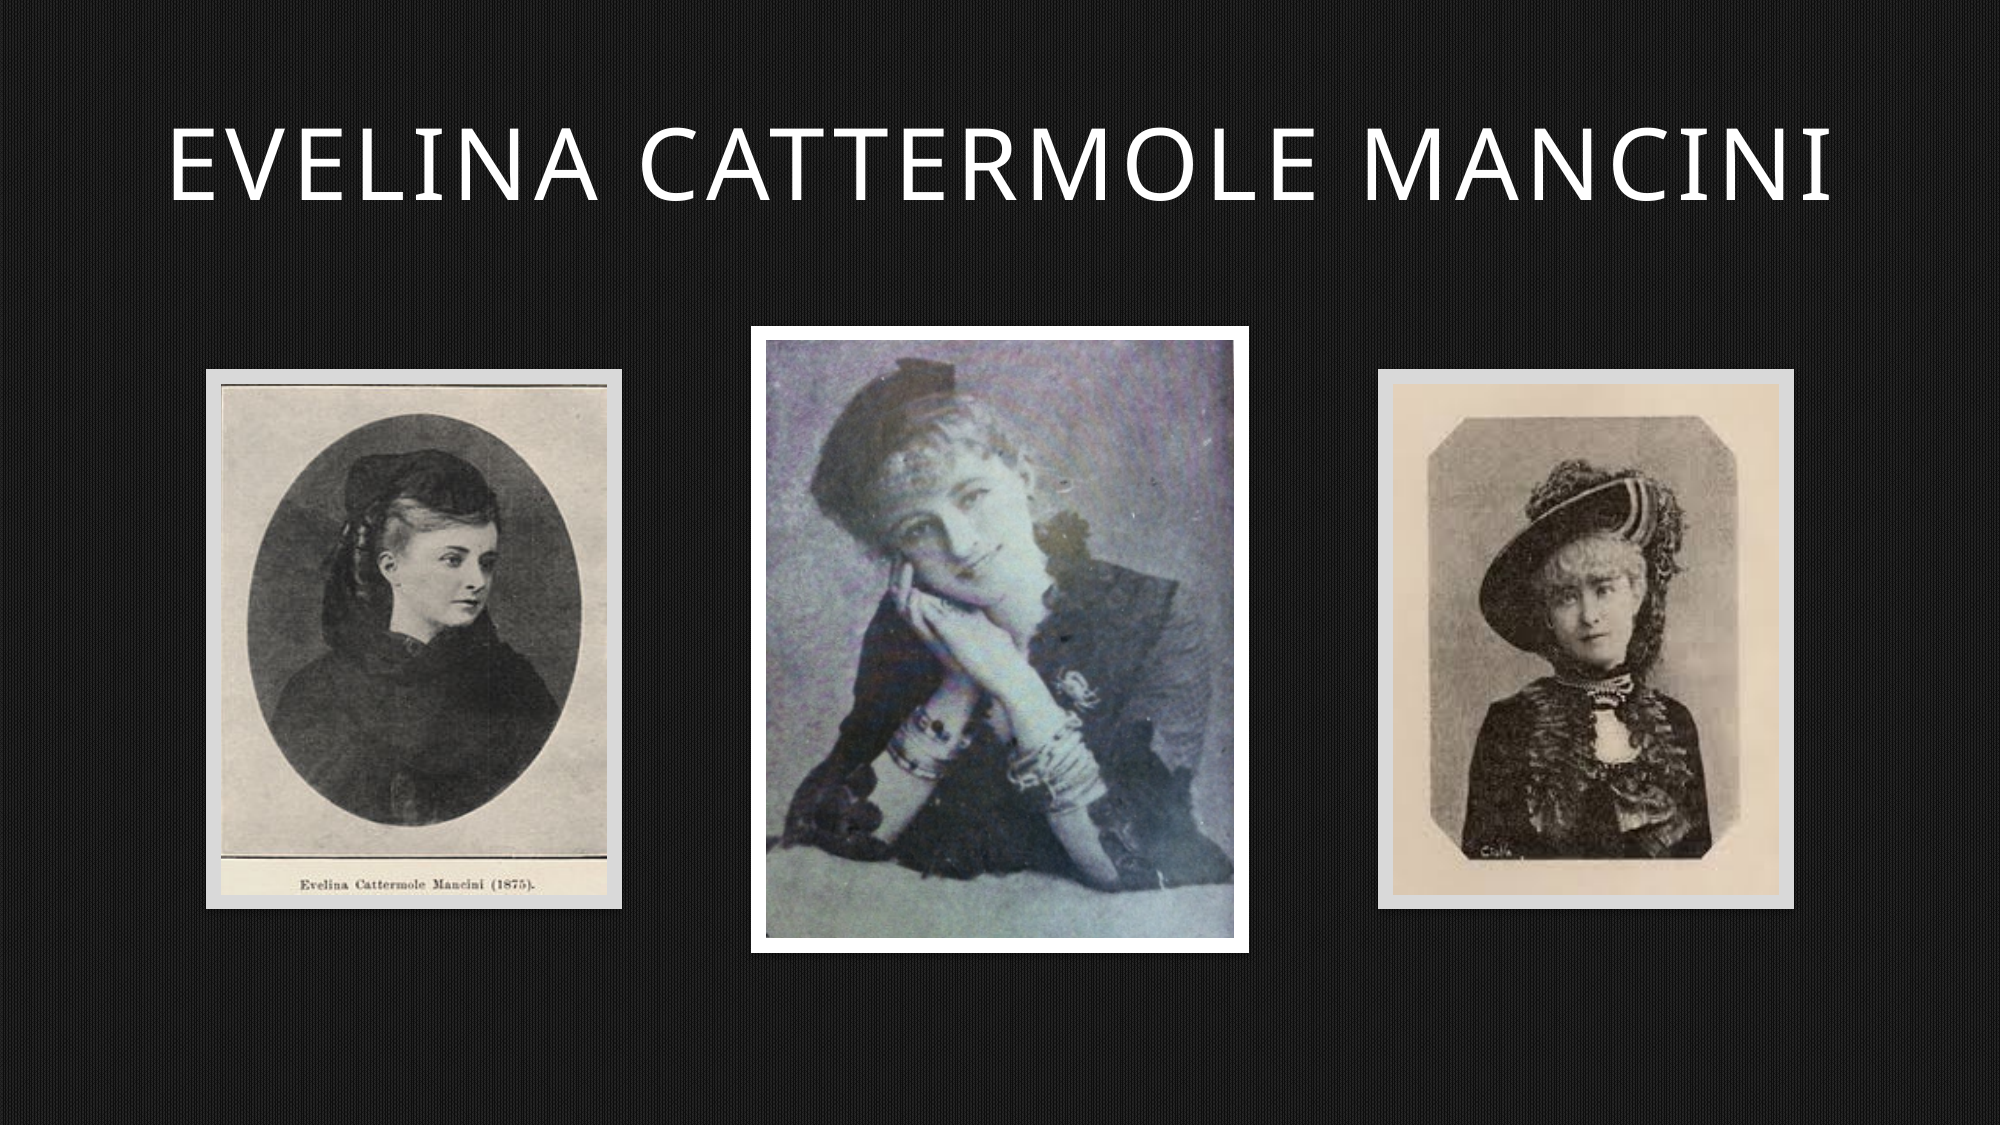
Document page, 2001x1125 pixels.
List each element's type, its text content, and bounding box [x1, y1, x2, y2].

title EVELINA CATTERMOLE MANCINI [0, 59, 2000, 278]
picture [765, 340, 1235, 938]
picture [1392, 383, 1780, 895]
picture [220, 383, 608, 895]
